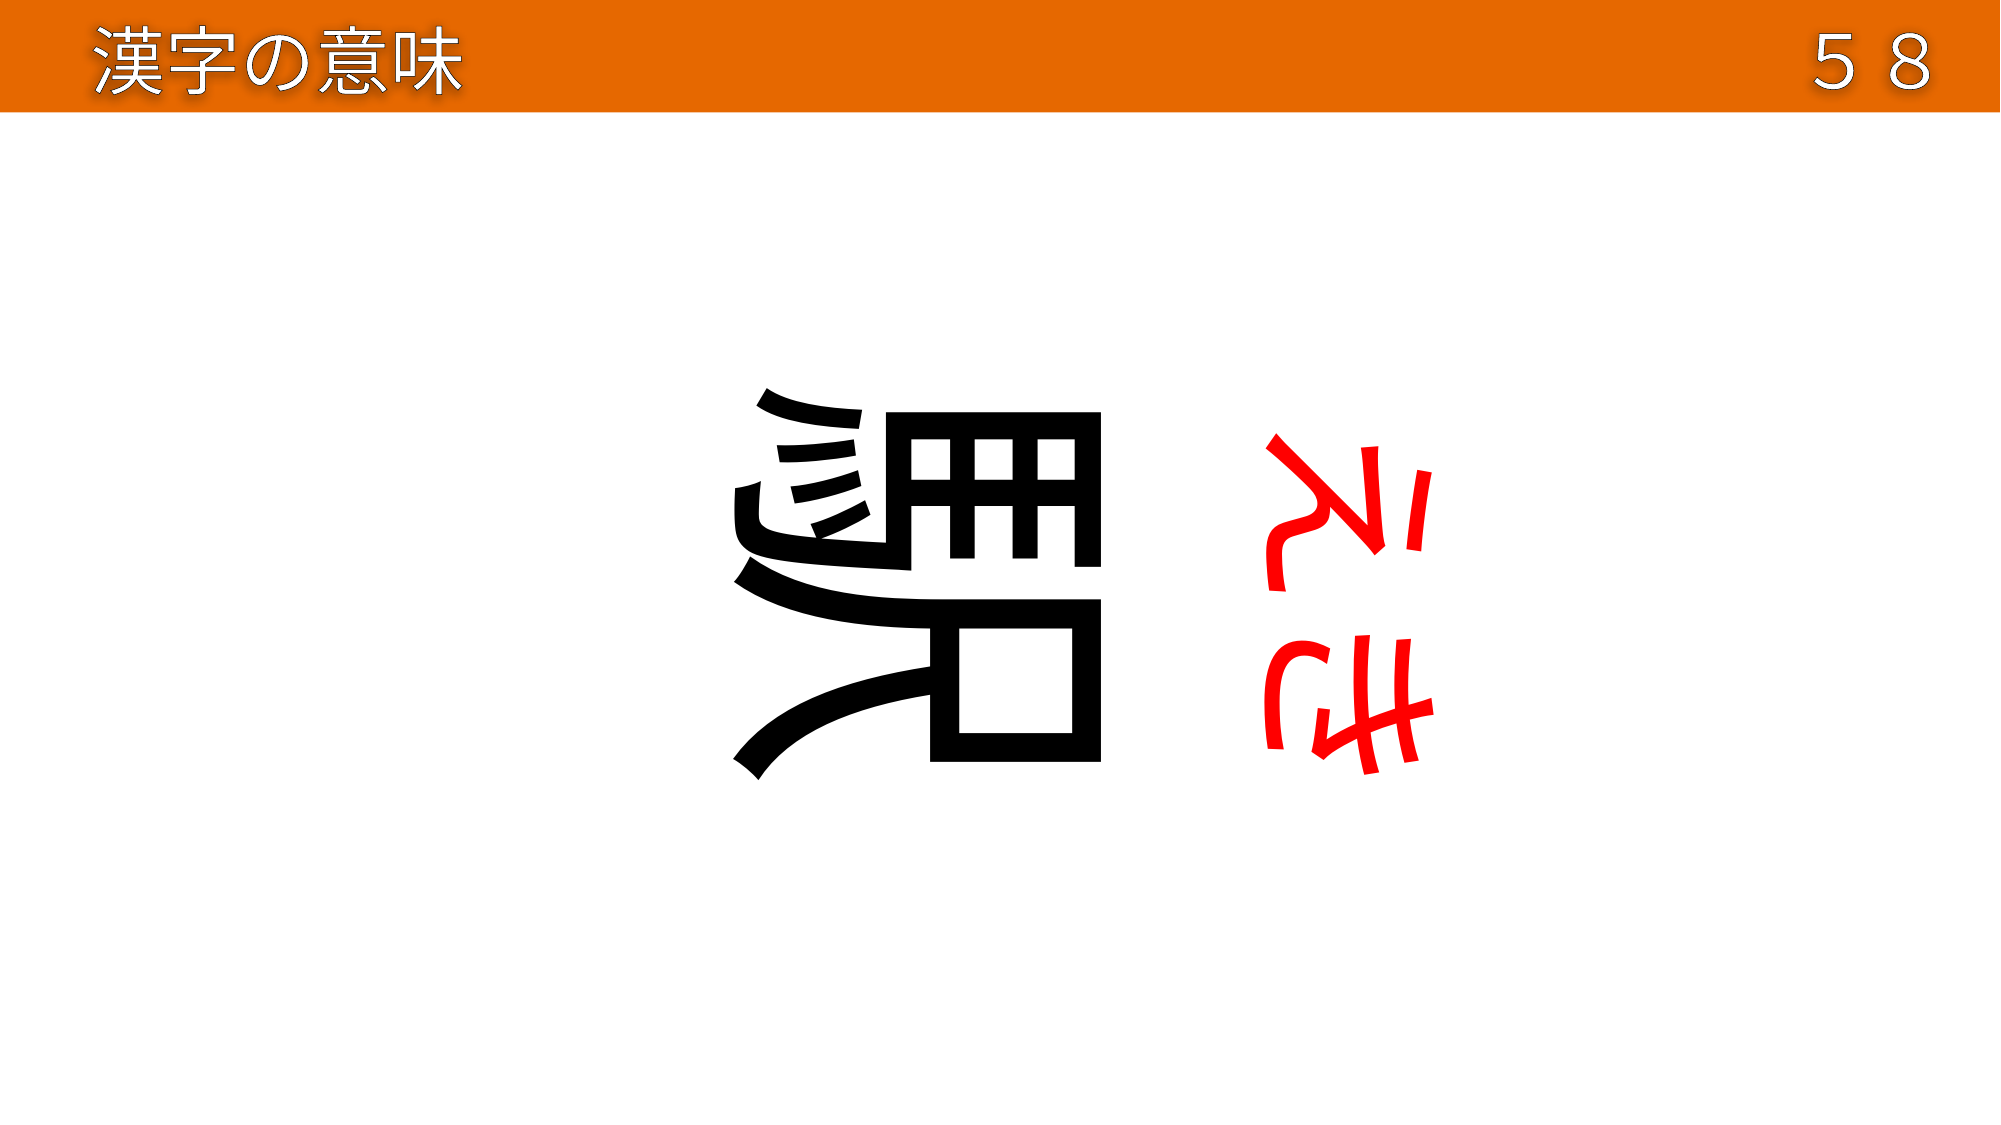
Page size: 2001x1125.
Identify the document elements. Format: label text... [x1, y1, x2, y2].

text_box えき [1209, 395, 1482, 882]
text_box ５８ [1782, 6, 1963, 112]
text_box [0, 0, 2000, 113]
text_box 漢字の意味 [75, 6, 1402, 112]
text_box 駅 [657, 361, 1193, 1125]
